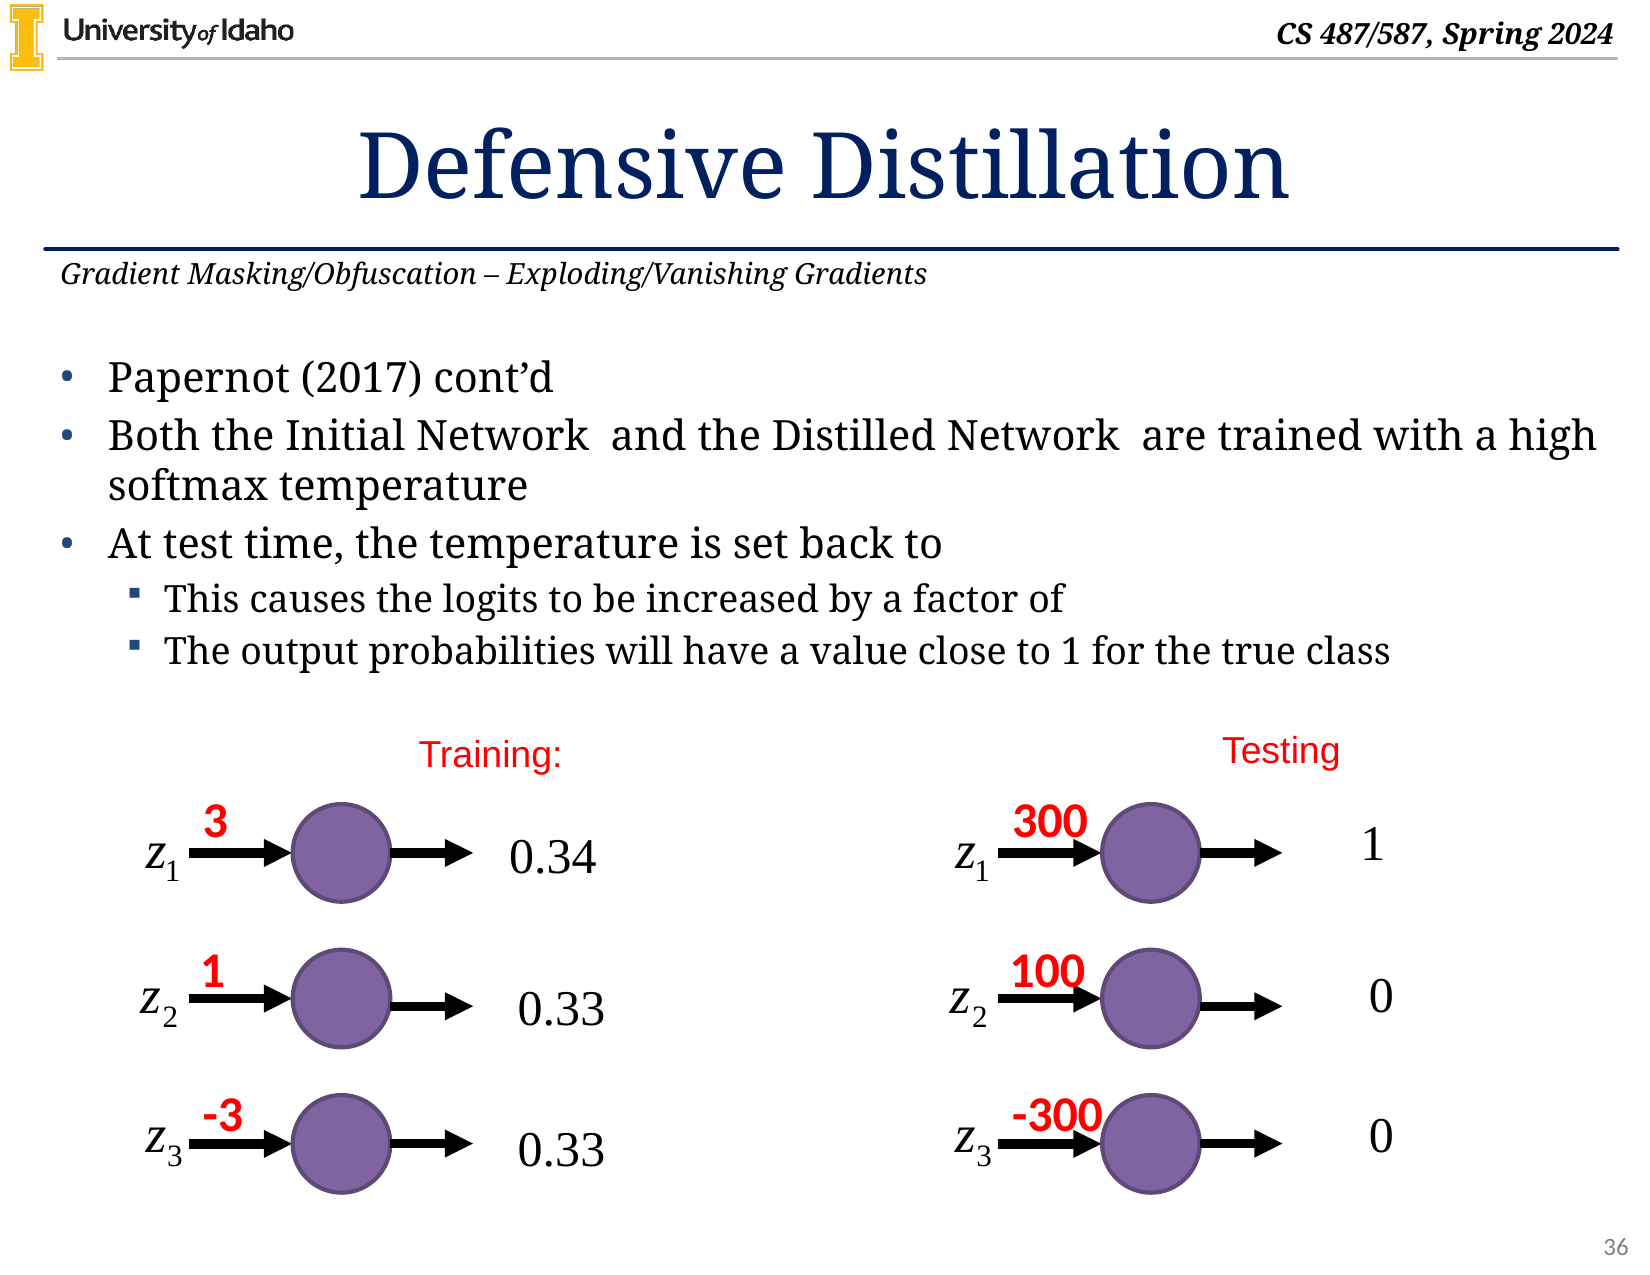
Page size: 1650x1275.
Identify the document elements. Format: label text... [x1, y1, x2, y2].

text_box 100 [994, 930, 1117, 1006]
text_box -300 [997, 1073, 1151, 1149]
title Defensive Distillation [0, 75, 1650, 248]
text_box 1 [185, 930, 272, 997]
picture [57, 2, 294, 52]
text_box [135, 810, 194, 891]
text_box 1 [1345, 802, 1401, 878]
text_box 0.33 [502, 968, 621, 1044]
text_box [1100, 801, 1202, 904]
text_box 0.34 [494, 816, 612, 892]
text_box 0.33 [502, 1108, 621, 1184]
text_box [290, 947, 393, 1050]
list Gradient Masking/Obfuscation – Exploding/Vanishing Gradients [45, 247, 1062, 306]
text_box [1100, 947, 1202, 1050]
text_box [129, 955, 188, 1037]
text_box 300 [997, 780, 1126, 855]
text_box 3 [187, 780, 269, 852]
text_box [290, 801, 393, 904]
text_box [944, 1094, 1003, 1180]
text_box 0 [1354, 1095, 1409, 1170]
text_box 0 [1354, 954, 1409, 1030]
text_box [290, 1092, 393, 1195]
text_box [134, 1094, 194, 1180]
text_box -3 [187, 1073, 264, 1143]
picture [9, 4, 48, 71]
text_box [938, 955, 998, 1037]
text_box [1100, 1092, 1202, 1195]
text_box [944, 810, 1003, 891]
